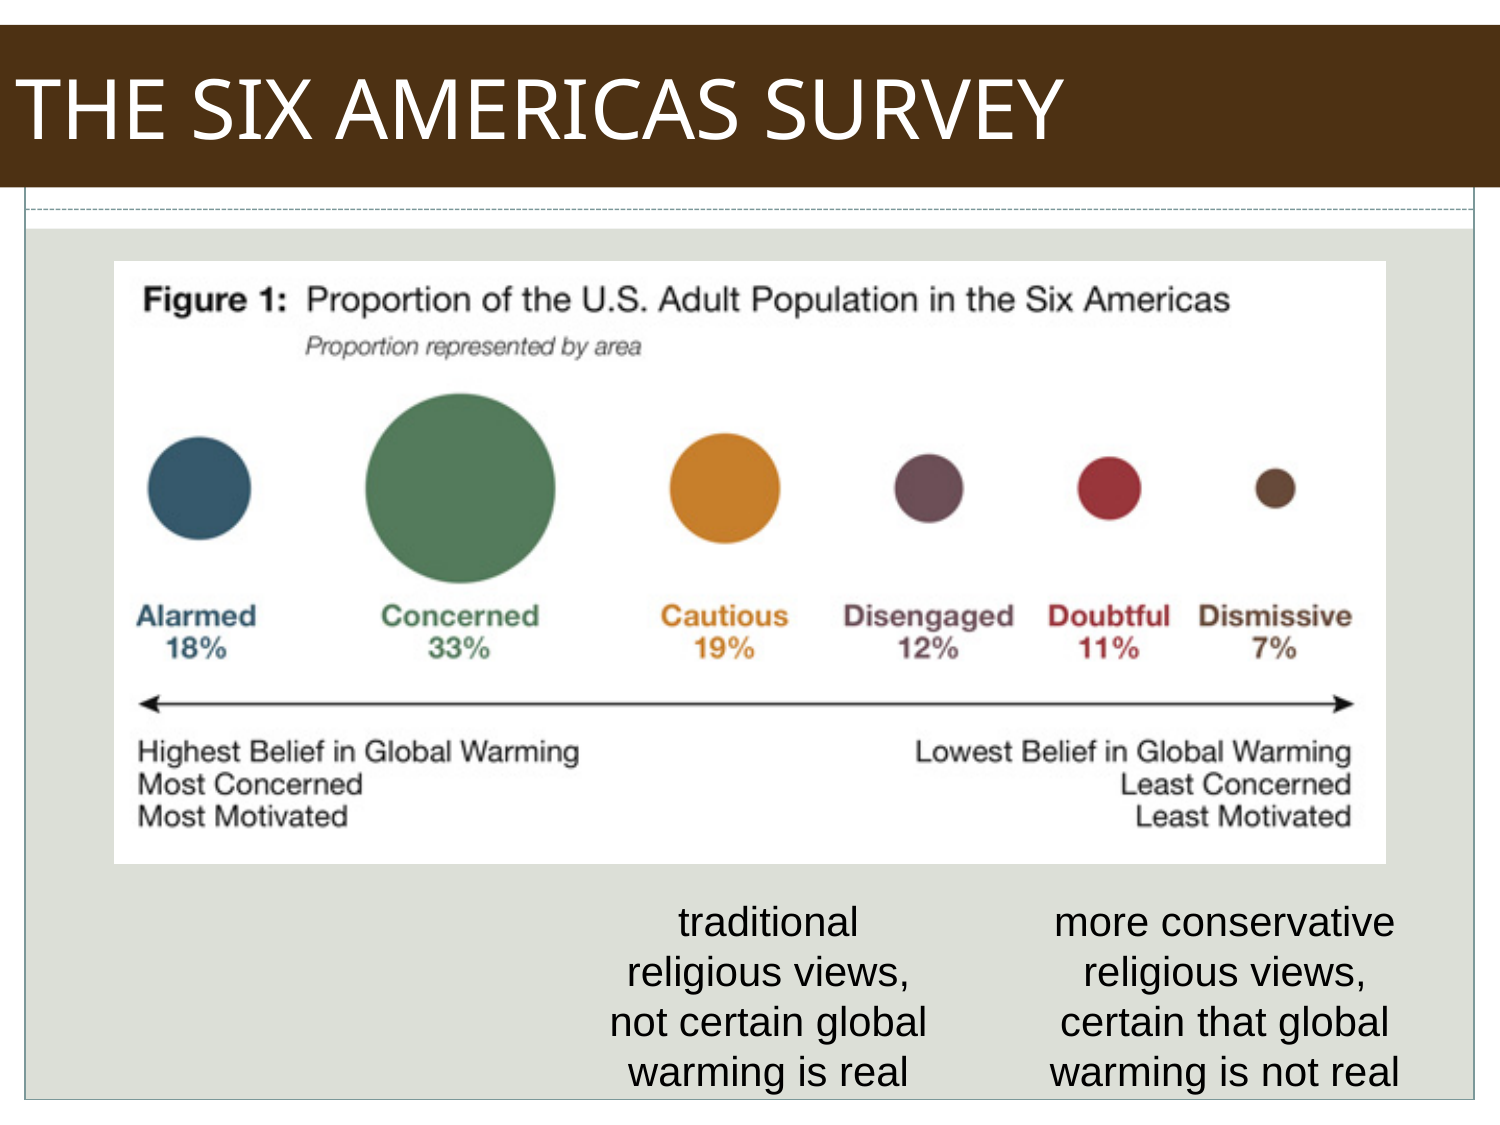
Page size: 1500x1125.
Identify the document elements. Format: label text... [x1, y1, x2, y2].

text_box traditional religious views, not certain global warming is real [587, 887, 950, 1103]
title THE SIX AMERICAS SURVEY [0, 24, 1500, 188]
text_box more conservative religious views, certain that global warming is not real [1025, 887, 1425, 1103]
picture [114, 261, 1386, 864]
